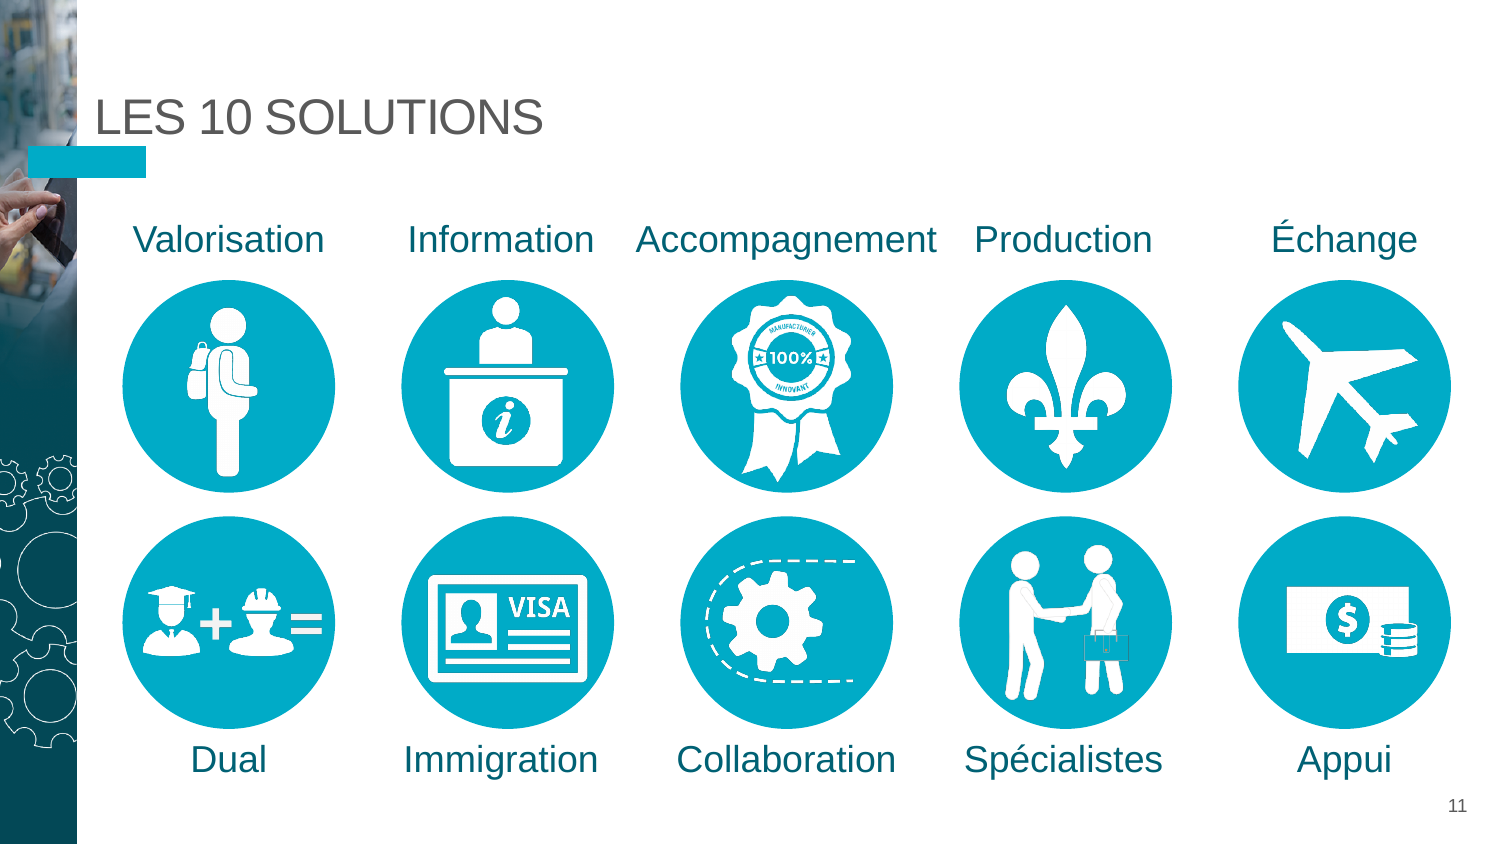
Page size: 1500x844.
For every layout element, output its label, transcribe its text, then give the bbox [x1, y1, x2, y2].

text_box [680, 279, 894, 493]
text_box Information [351, 207, 620, 268]
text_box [959, 516, 1173, 730]
text_box Collaboration [636, 727, 913, 788]
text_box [959, 279, 1173, 493]
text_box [1238, 279, 1452, 493]
text_box Appui [1195, 727, 1495, 788]
text_box Accompagnement [620, 207, 913, 268]
text_box Production [913, 207, 1195, 268]
text_box Immigration [351, 727, 636, 788]
title LES 10 SOLUTIONS [94, 83, 1445, 145]
picture [0, 0, 77, 844]
slide_number 11 [1409, 788, 1483, 827]
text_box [122, 279, 336, 493]
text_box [122, 516, 336, 732]
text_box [401, 279, 615, 493]
text_box Dual [79, 727, 351, 788]
text_box Valorisation [79, 207, 351, 268]
text_box Échange [1195, 207, 1495, 268]
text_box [680, 516, 894, 730]
text_box Spécialistes [913, 727, 1195, 788]
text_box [401, 516, 615, 730]
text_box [1238, 516, 1452, 730]
